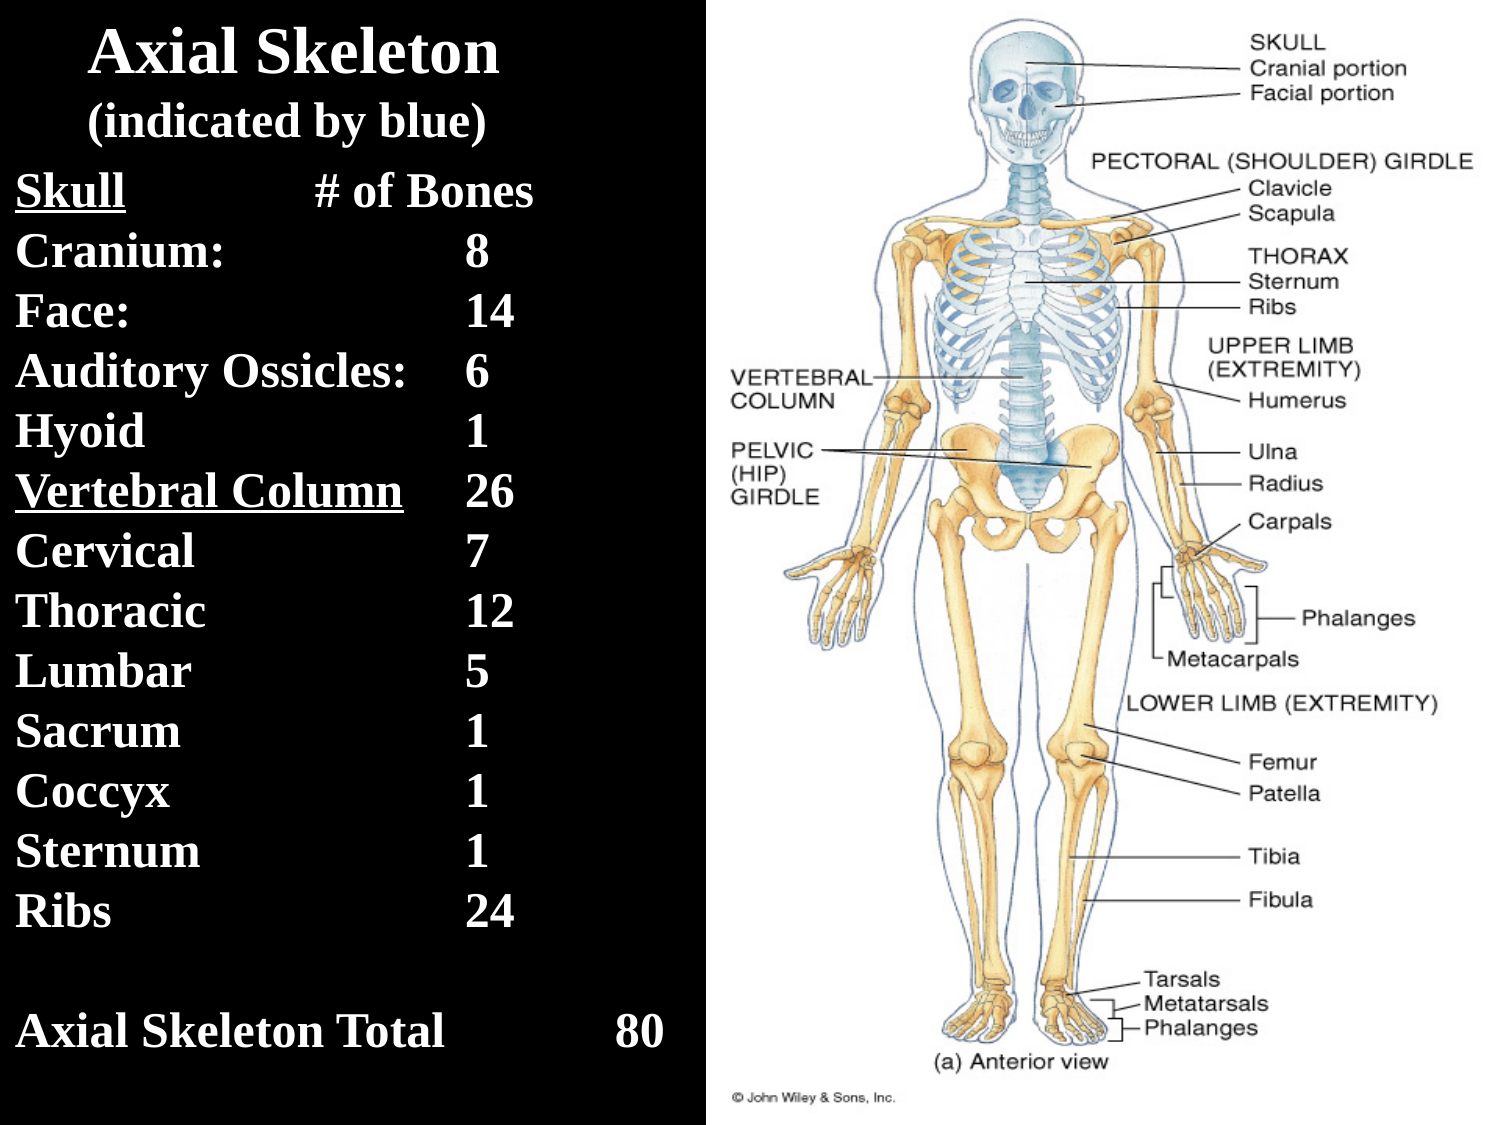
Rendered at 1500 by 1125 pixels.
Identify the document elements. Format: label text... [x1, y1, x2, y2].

text_box Skull # of Bones Cranium: 8 Face: 14 Auditory Ossicles: 6 Hyoid 1 Vertebral Column 26 Cervical 7 Thoracic 12 Lumbar 5 Sacrum 1 Coccyx 1 Sternum 1 Ribs 24 Axial Skeleton Total 80 [0, 149, 700, 1125]
text_box Axial Skeleton (indicated by blue) [72, 0, 688, 149]
picture [705, 0, 1500, 1125]
